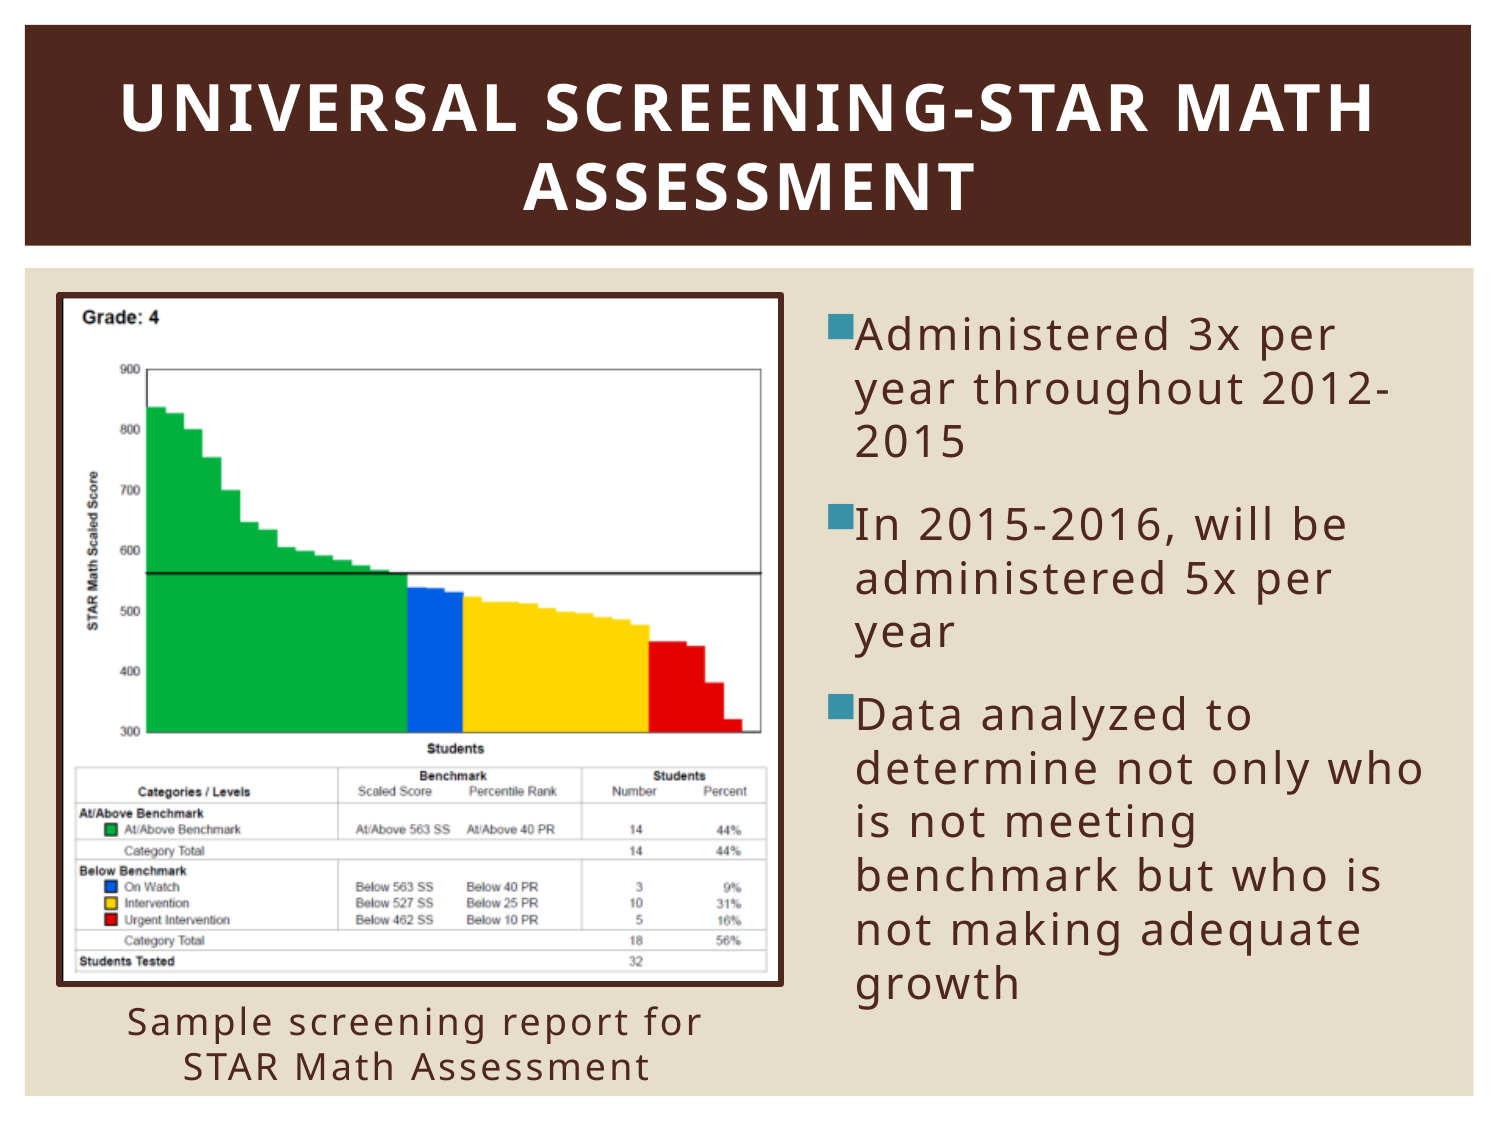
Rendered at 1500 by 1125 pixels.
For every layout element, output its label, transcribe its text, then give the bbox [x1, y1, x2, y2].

picture [62, 297, 779, 981]
list Administered 3x per year throughout 2012-2015 In 2015-2016, will be administered 5x per year Data analyzed to determine not only who is not meeting benchmark but who is not making adequate growth [802, 298, 1465, 1022]
list Sample screening report for STAR Math Assessment [75, 990, 738, 1103]
title Universal Screening-STAR Math Assessment [62, 58, 1438, 232]
